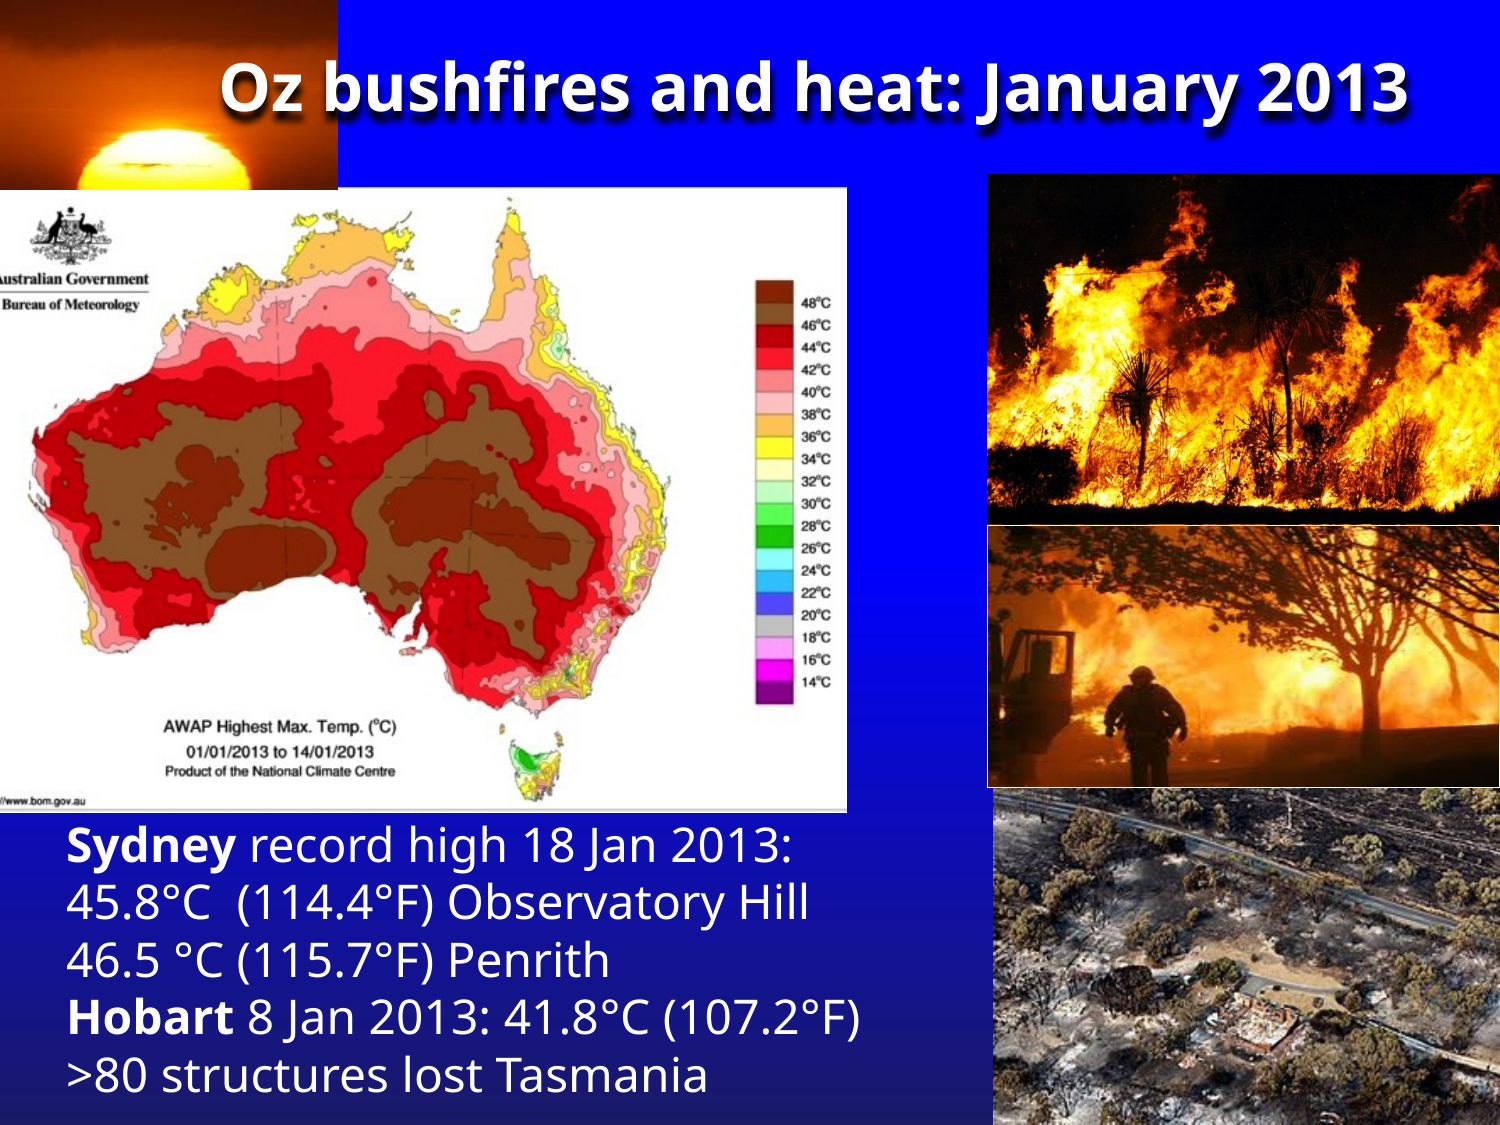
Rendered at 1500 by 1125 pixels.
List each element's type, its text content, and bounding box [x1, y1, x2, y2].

picture [987, 174, 1500, 1125]
text_box ← 28: The Great Awakening: ten volcanoes awaken in one week Portions of northern India blanketed with largest snowfall in 8 years → Sydney scorches in record high temperatures of 46.5 degrees (115.7°F) Posted on January 19, 2013 by The Extinction Protocol [338, 0, 1500, 223]
text_box Sydney record high 18 Jan 2013: 45.8°C (114.4°F) Observatory Hill 46.5 °C (115.7°F) Penrith Hobart 8 Jan 2013: 41.8°C (107.2°F) >80 structures lost Tasmania [51, 806, 876, 1109]
picture [0, 0, 847, 813]
text_box Oz bushfires and heat: January 2013 [341, 37, 1426, 133]
